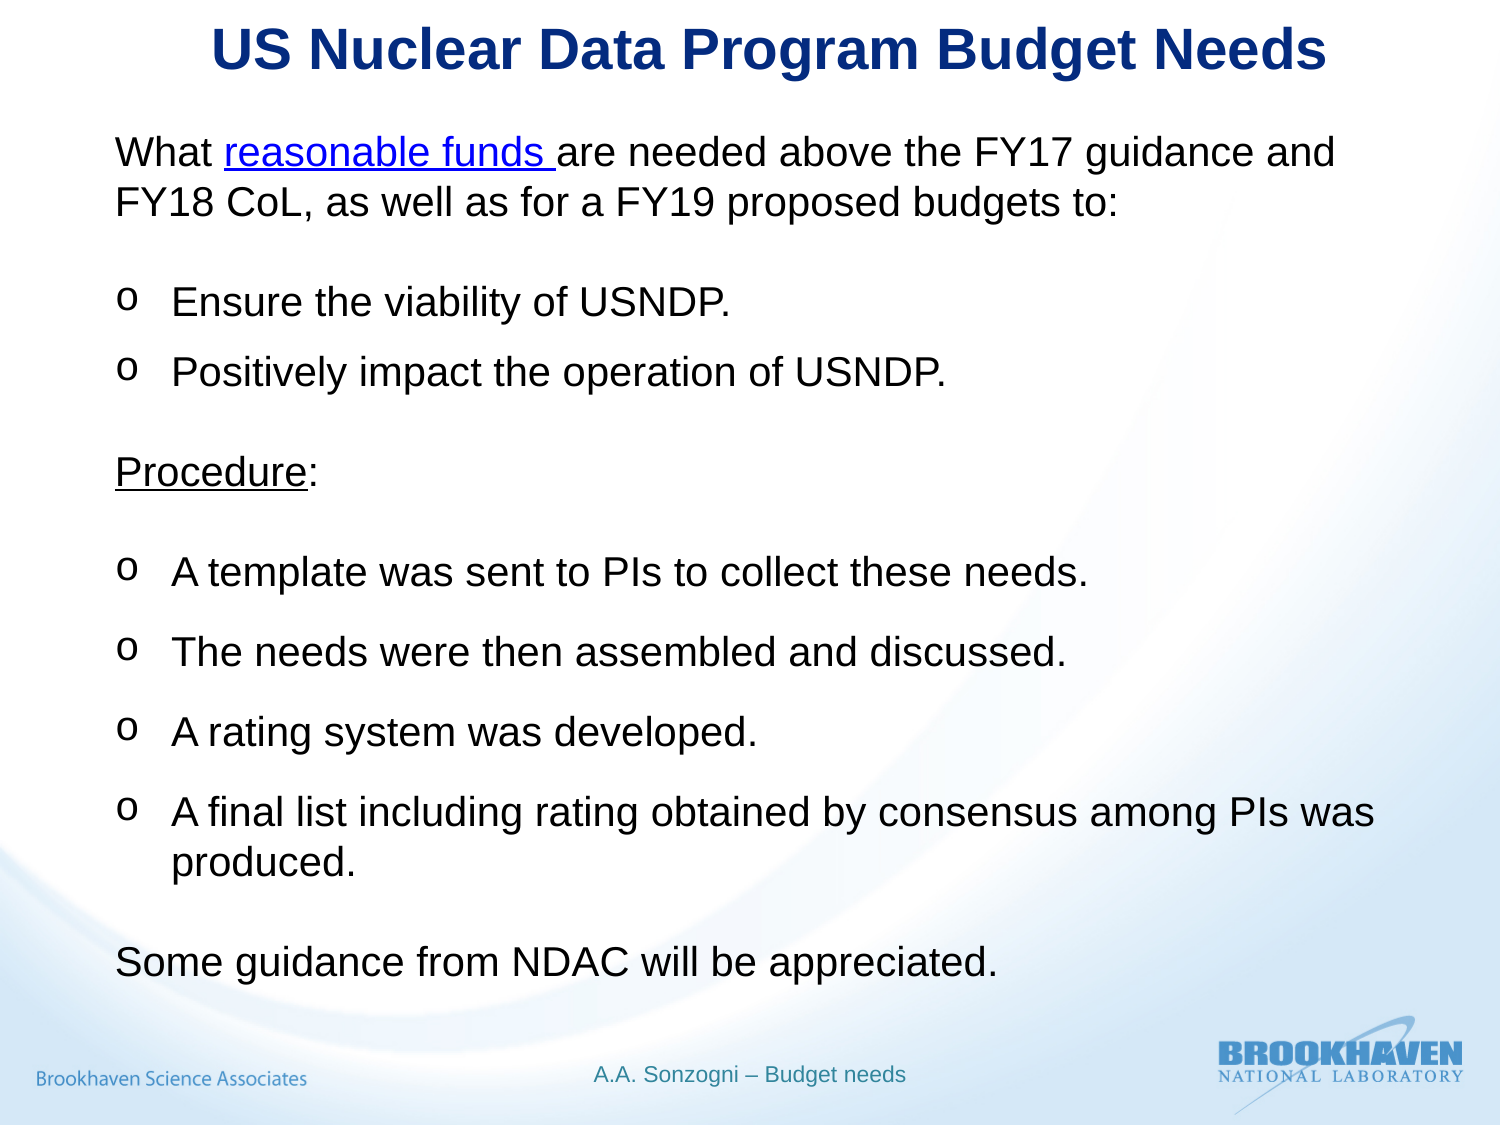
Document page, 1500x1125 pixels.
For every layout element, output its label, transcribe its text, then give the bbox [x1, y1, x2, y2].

picture [0, 0, 1500, 1125]
text_box US Nuclear Data Program Budget Needs [91, 3, 1450, 89]
text_box What reasonable funds are needed above the FY17 guidance and FY18 CoL, as well as for a FY19 proposed budgets to: Ensure the viability of USNDP. Positively impact the operation of USNDP. Procedure: A template was sent to PIs to collect these needs. The needs were then assembled and discussed. A rating system was developed. A final list including rating obtained by consensus among PIs was produced. Some guidance from NDAC will be appreciated. [99, 117, 1400, 992]
